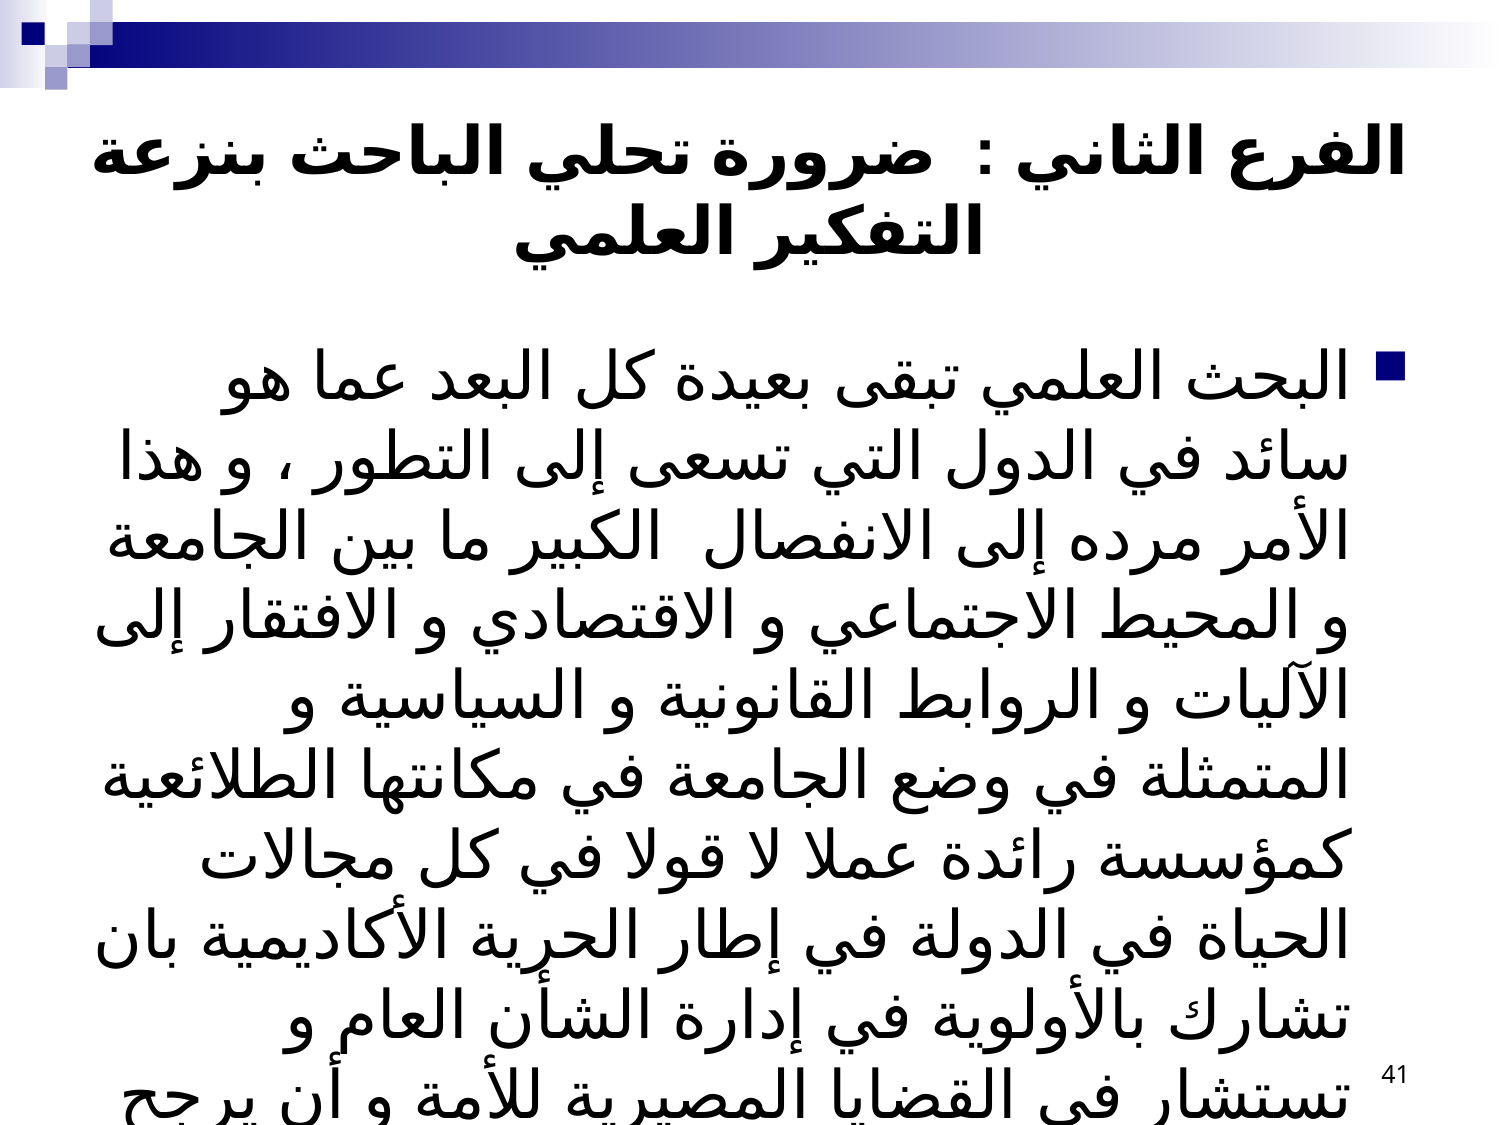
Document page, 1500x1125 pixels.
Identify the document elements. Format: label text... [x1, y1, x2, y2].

list البحث العلمي تبقى بعيدة كل البعد عما هو سائد في الدول التي تسعى إلى التطور ، و هذا الأمر مرده إلى الانفصال الكبير ما بين الجامعة و المحيط الاجتماعي و الاقتصادي و الافتقار إلى الآليات و الروابط القانونية و السياسية و المتمثلة في وضع الجامعة في مكانتها الطلائعية كمؤسسة رائدة عملا لا قولا في كل مجالات الحياة في الدولة في إطار الحرية الأكاديمية بان تشارك بالأولوية في إدارة الشأن العام و تستشار في القضايا المصيرية للأمة و أن يرجح رأيها باعتبار ما نظر البند رقم 3 من ميثاق الأخلاقيات والآداب الجامعية تحت عنوان المسؤولية و الكفاءة [74, 324, 1426, 963]
title الفرع الثاني : ضرورة تحلي الباحث بنزعة التفكير العلمي [74, 74, 1426, 301]
slide_number 41 [1074, 1024, 1426, 1101]
